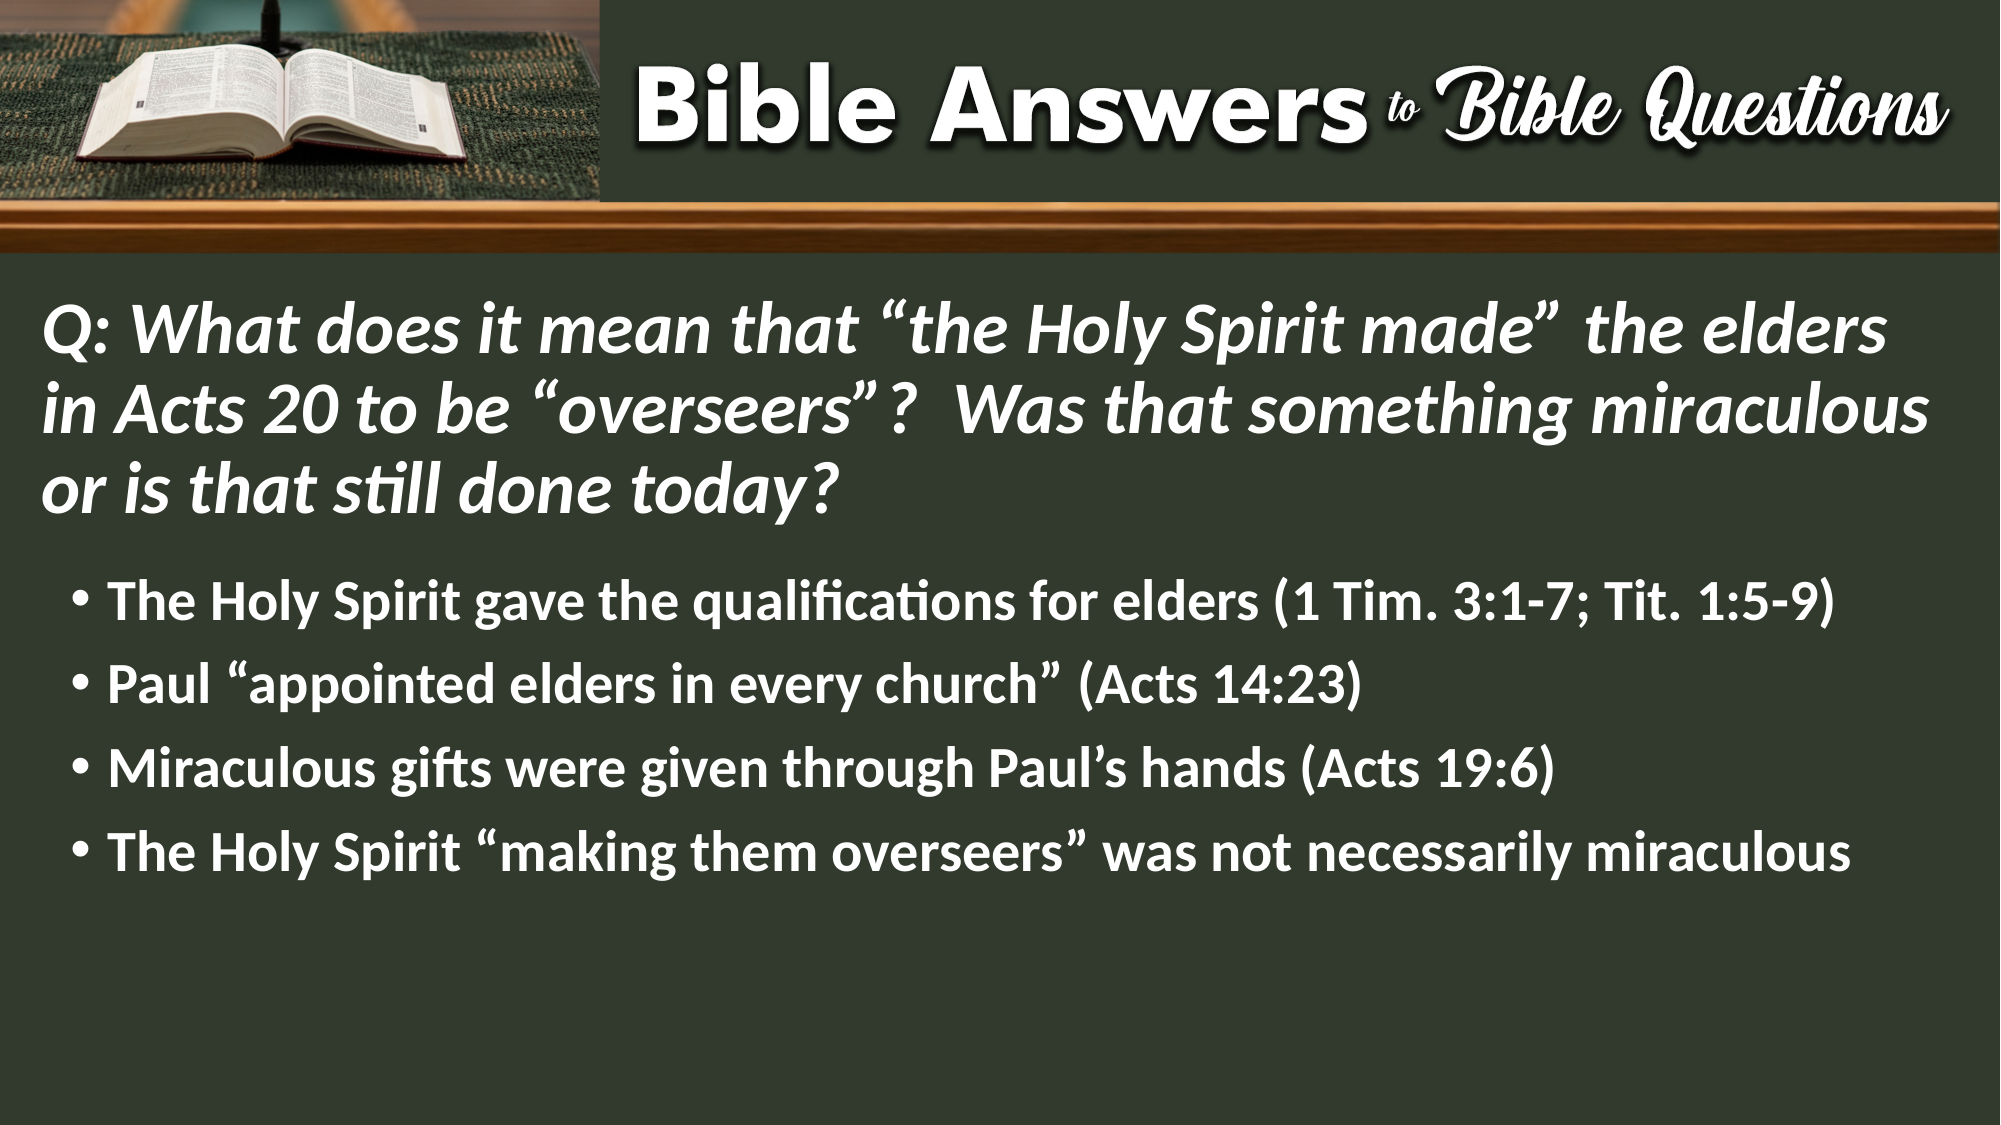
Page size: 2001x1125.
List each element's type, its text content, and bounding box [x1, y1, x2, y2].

list The Holy Spirit gave the qualifications for elders (1 Tim. 3:1-7; Tit. 1:5-9) Paul “appointed elders in every church” (Acts 14:23) Miraculous gifts were given through Paul’s hands (Acts 19:6) The Holy Spirit “making them overseers” was not necessarily miraculous [55, 562, 1972, 1125]
title Q: What does it mean that “the Holy Spirit made” the elders in Acts 20 to be “overseers”? Was that something miraculous or is that still done today? [26, 281, 1972, 539]
picture [0, 0, 2000, 1125]
